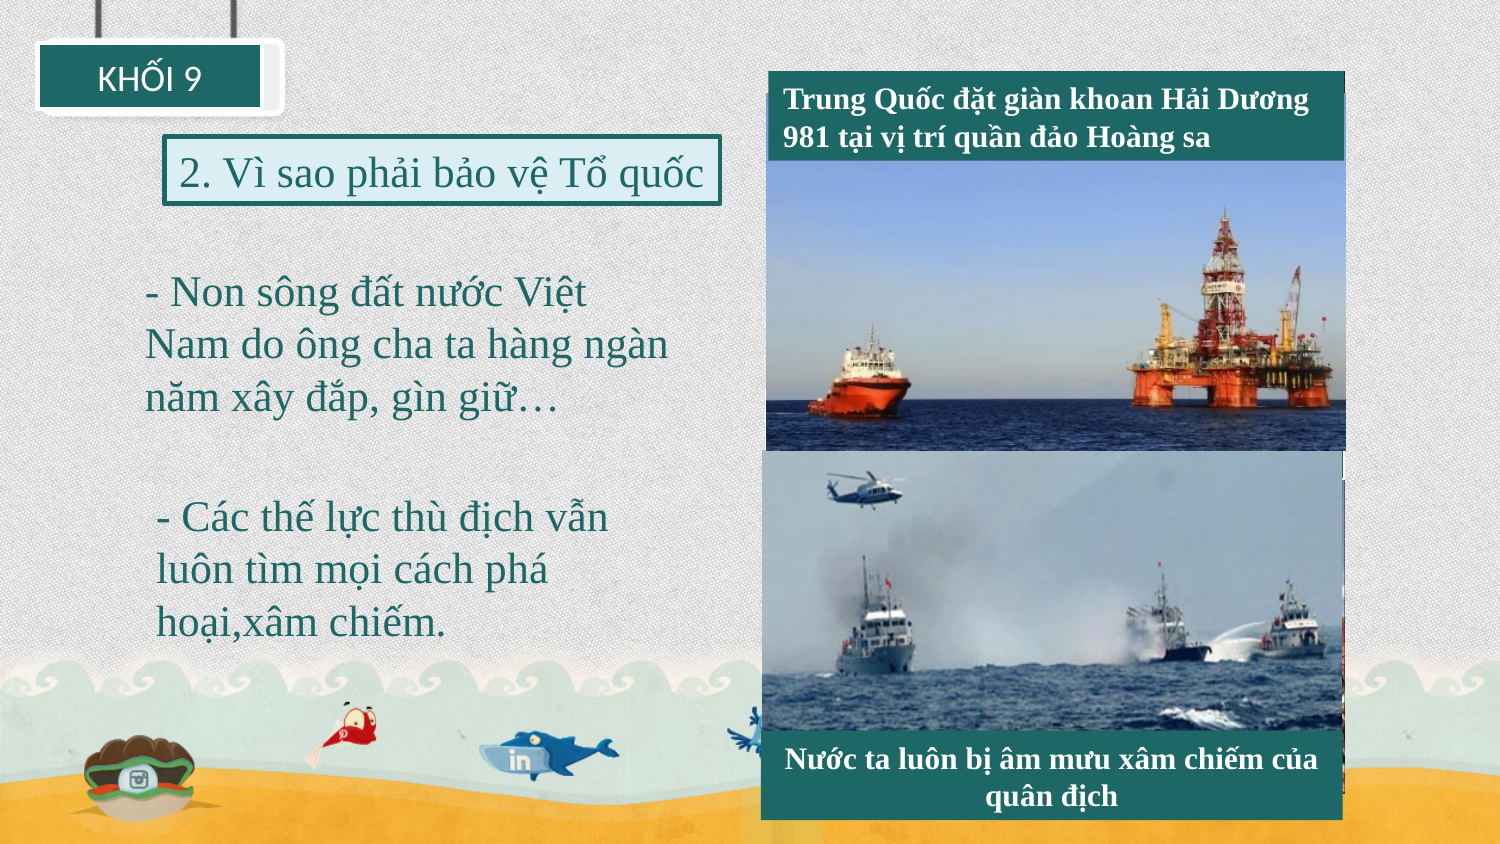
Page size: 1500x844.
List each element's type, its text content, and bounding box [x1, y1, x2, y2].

picture [0, 0, 1500, 844]
text_box 2. Vì sao phải bảo vệ Tổ quốc [164, 136, 720, 204]
text_box - Non sông đất nước Việt Nam do ông cha ta hàng ngàn năm xây đắp, gìn giữ… [130, 255, 699, 428]
text_box - Các thế lực thù địch vẫn luôn tìm mọi cách phá hoại,xâm chiếm. [141, 480, 687, 653]
